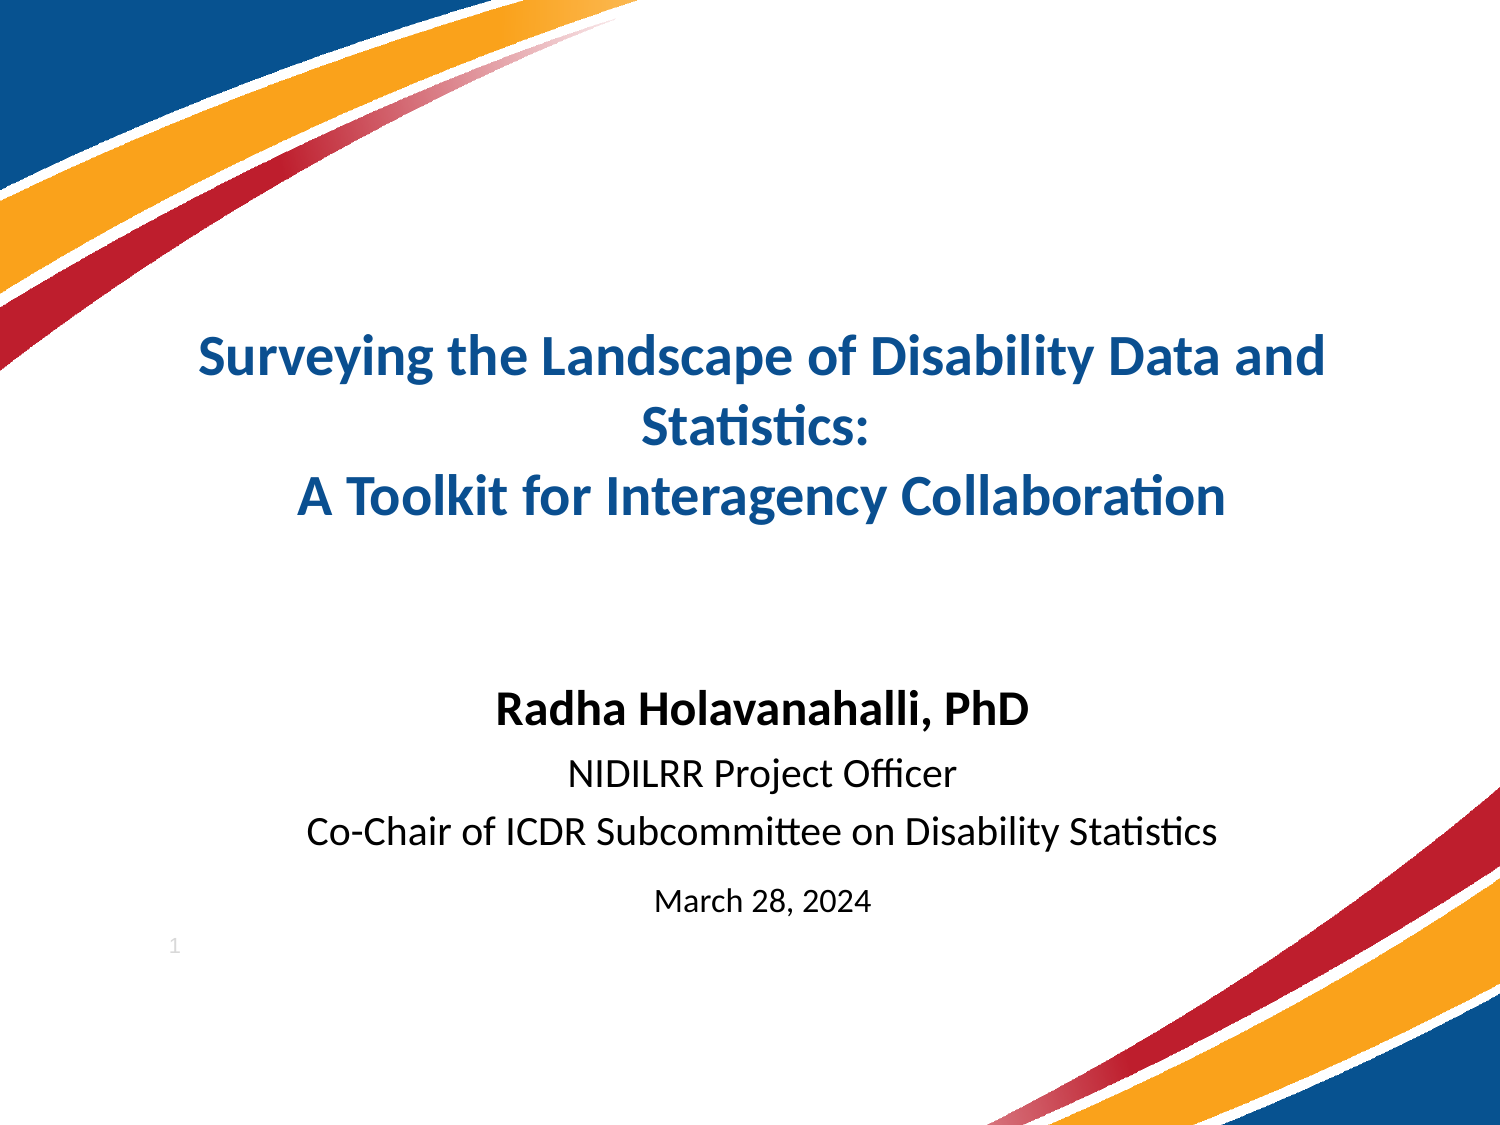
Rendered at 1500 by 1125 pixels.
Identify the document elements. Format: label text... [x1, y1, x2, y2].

list A Toolkit for Interagency Collaboration [87, 450, 1438, 550]
picture [0, 0, 1500, 1125]
list NIDILRR Project Officer Co-Chair of ICDR Subcommittee on Disability Statistics [87, 737, 1438, 860]
title Surveying the Landscape of Disability Data and Statistics: [87, 324, 1438, 450]
slide_number 1 [0, 922, 350, 968]
list Radha Holavanahalli, PhD [87, 667, 1438, 737]
list March 28, 2024 [237, 870, 1288, 927]
